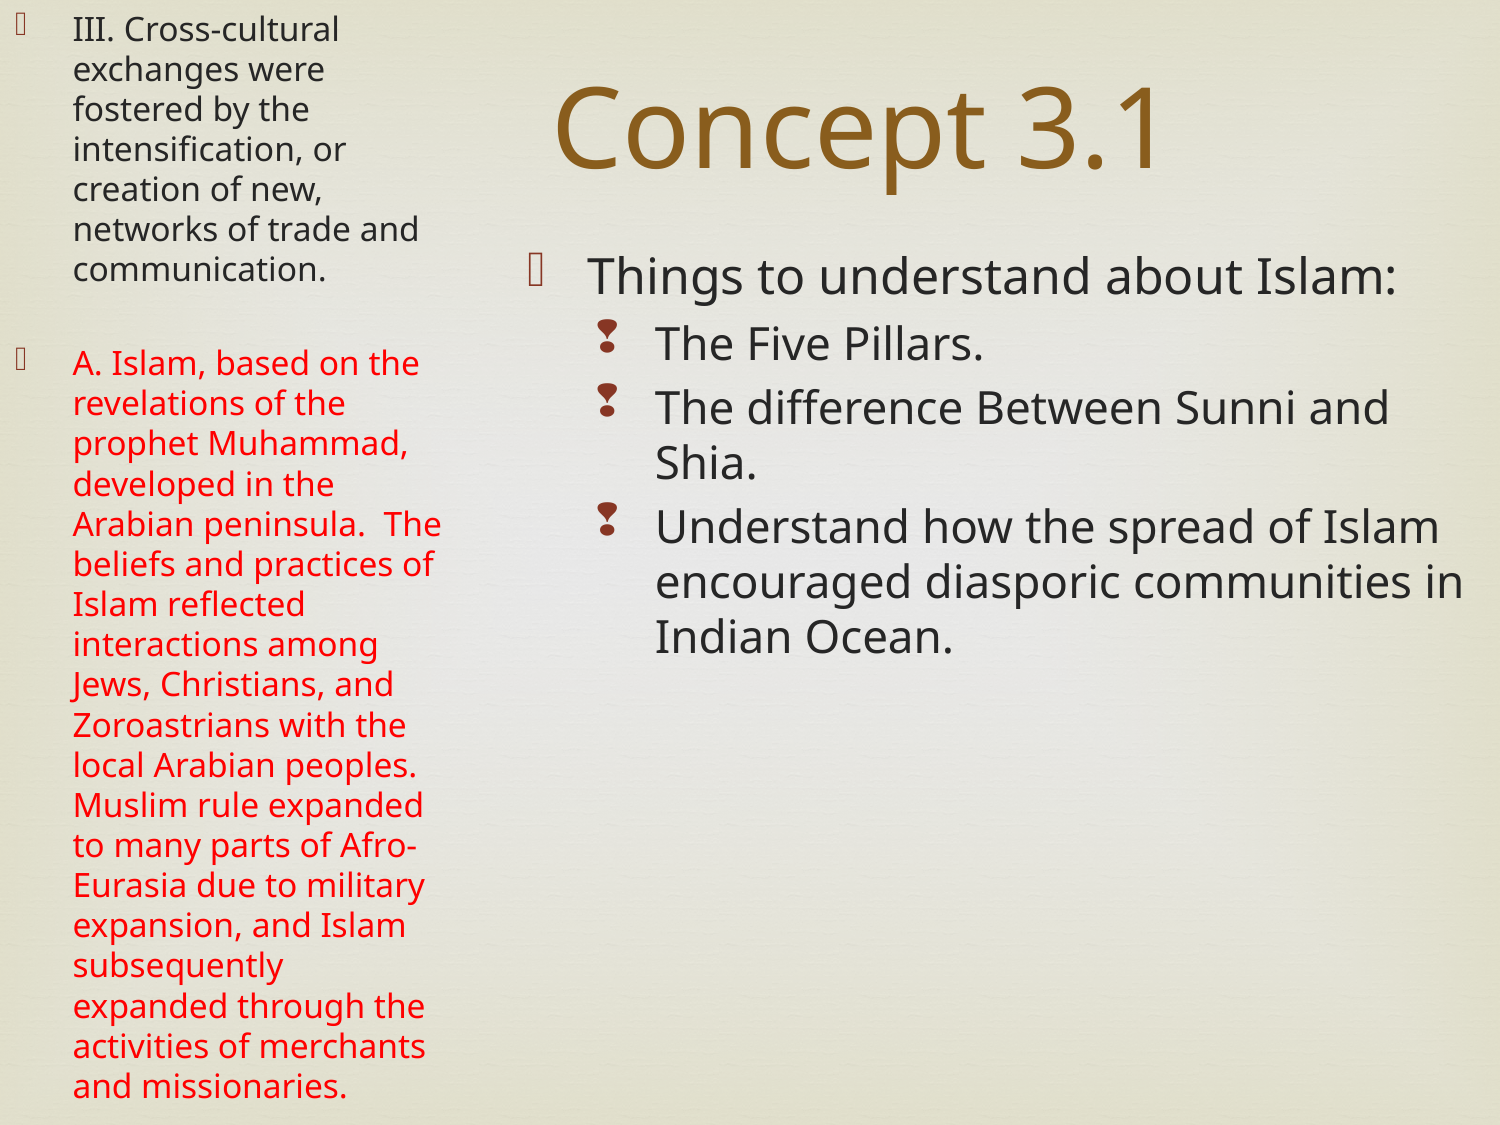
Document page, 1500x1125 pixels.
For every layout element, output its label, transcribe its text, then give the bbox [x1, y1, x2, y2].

list Things to understand about Islam: The Five Pillars. The difference Between Sunni and Shia. Understand how the spread of Islam encouraged diasporic communities in Indian Ocean. [512, 237, 1500, 1100]
title Concept 3.1 [463, 37, 1500, 211]
list III. Cross-cultural exchanges were fostered by the intensification, or creation of new, networks of trade and communication. A. Islam, based on the revelations of the prophet Muhammad, developed in the Arabian peninsula. The beliefs and practices of Islam reflected interactions among Jews, Christians, and Zoroastrians with the local Arabian peoples. Muslim rule expanded to many parts of Afro-Eurasia due to military expansion, and Islam subsequently expanded through the activities of merchants and missionaries. [0, 0, 463, 1125]
